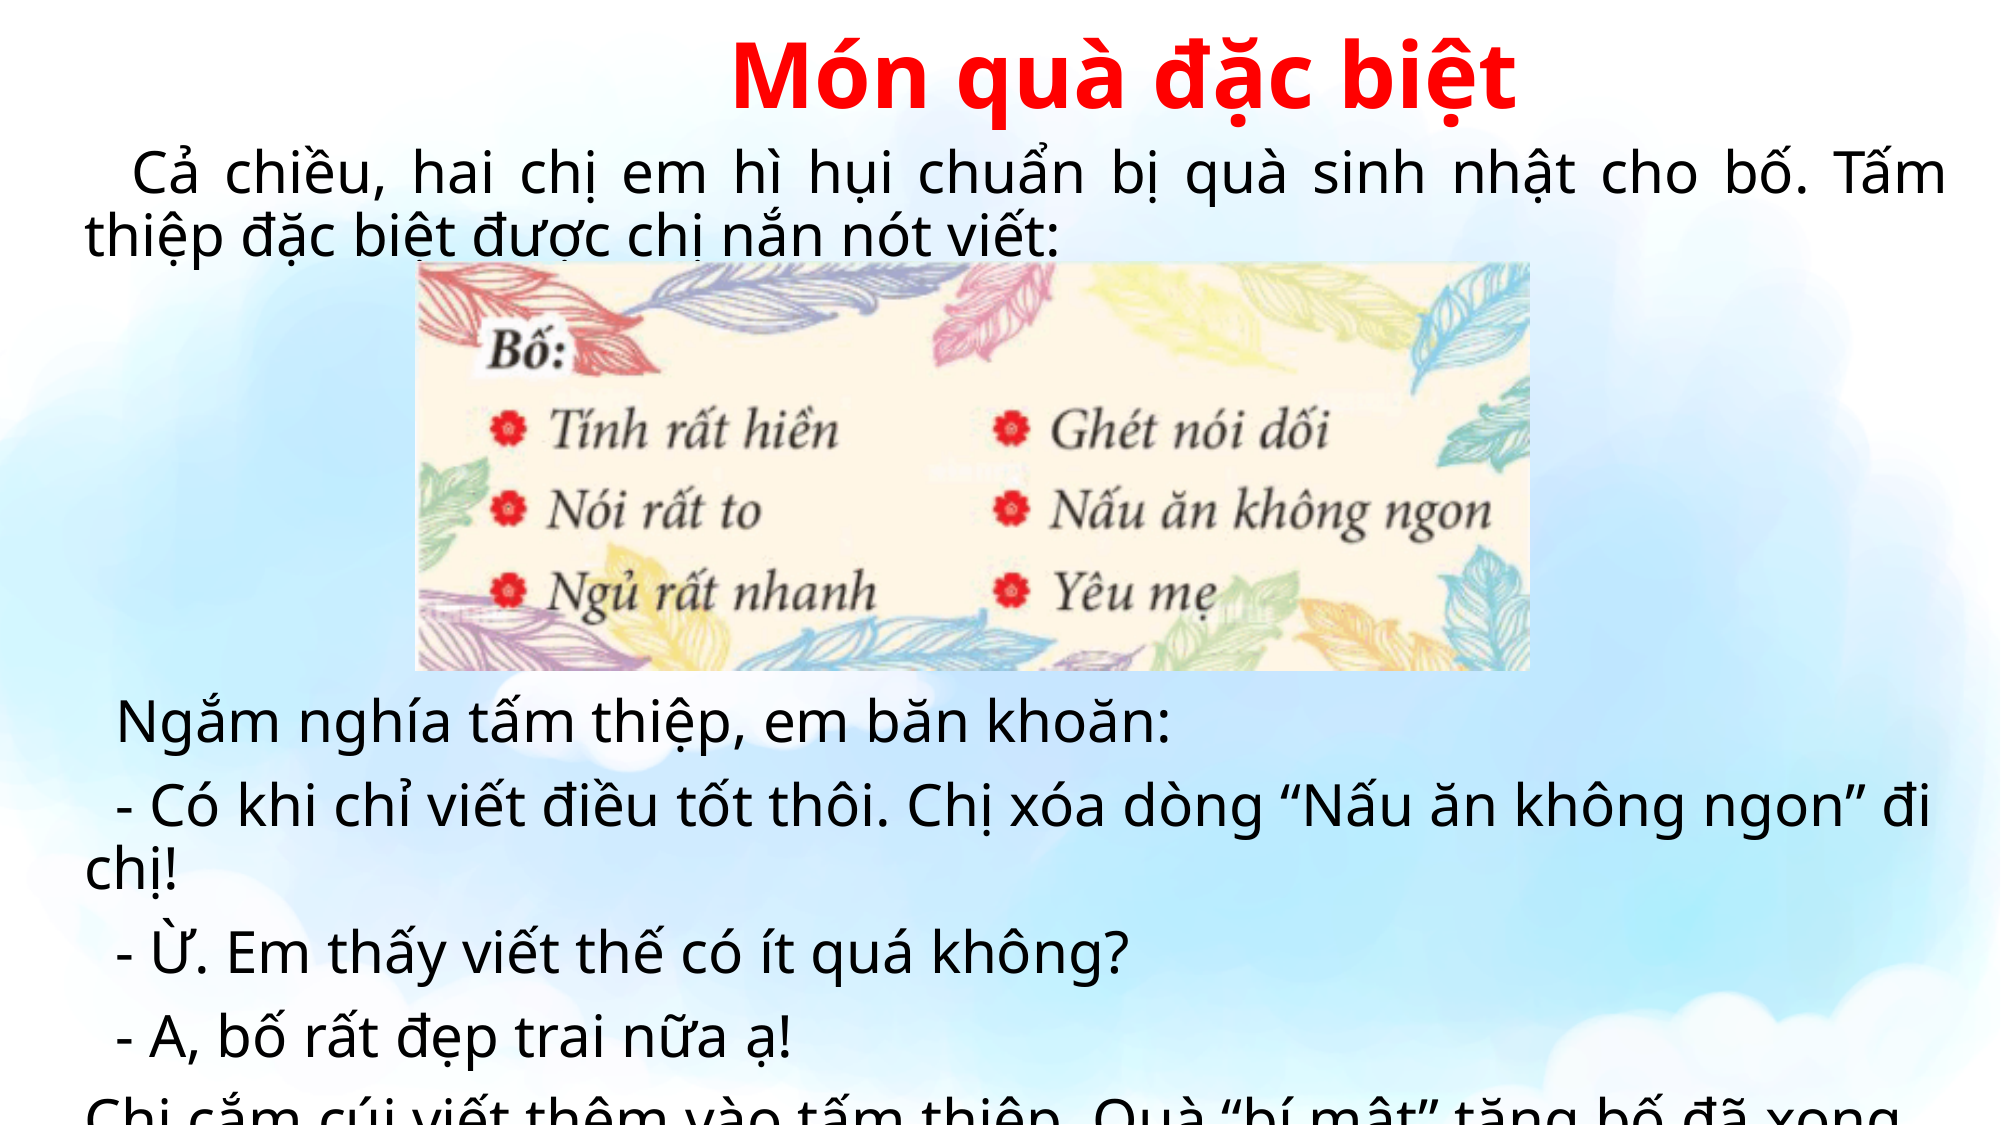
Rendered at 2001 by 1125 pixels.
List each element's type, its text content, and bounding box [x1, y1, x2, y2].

text_box Món quà đặc biệt [713, 9, 1619, 135]
text_box Ngắm nghía tấm thiệp, em băn khoăn: - Có khi chỉ viết điều tốt thôi. Chị xóa dòng “Nấu ăn không ngon” đi chị! - Ừ. Em thấy viết thế có ít quá không? - A, bố rất đẹp trai nữa ạ! Chị cắm cúi viết thêm vào tấm thiệp. Quà “bí mật” tặng bố đã xong. [69, 685, 1964, 863]
picture [0, 1, 2001, 1124]
text_box Cả chiều, hai chị em hì hụi chuẩn bị quà sinh nhật cho bố. Tấm thiệp đặc biệt được chị nắn nót viết: [69, 135, 1964, 314]
